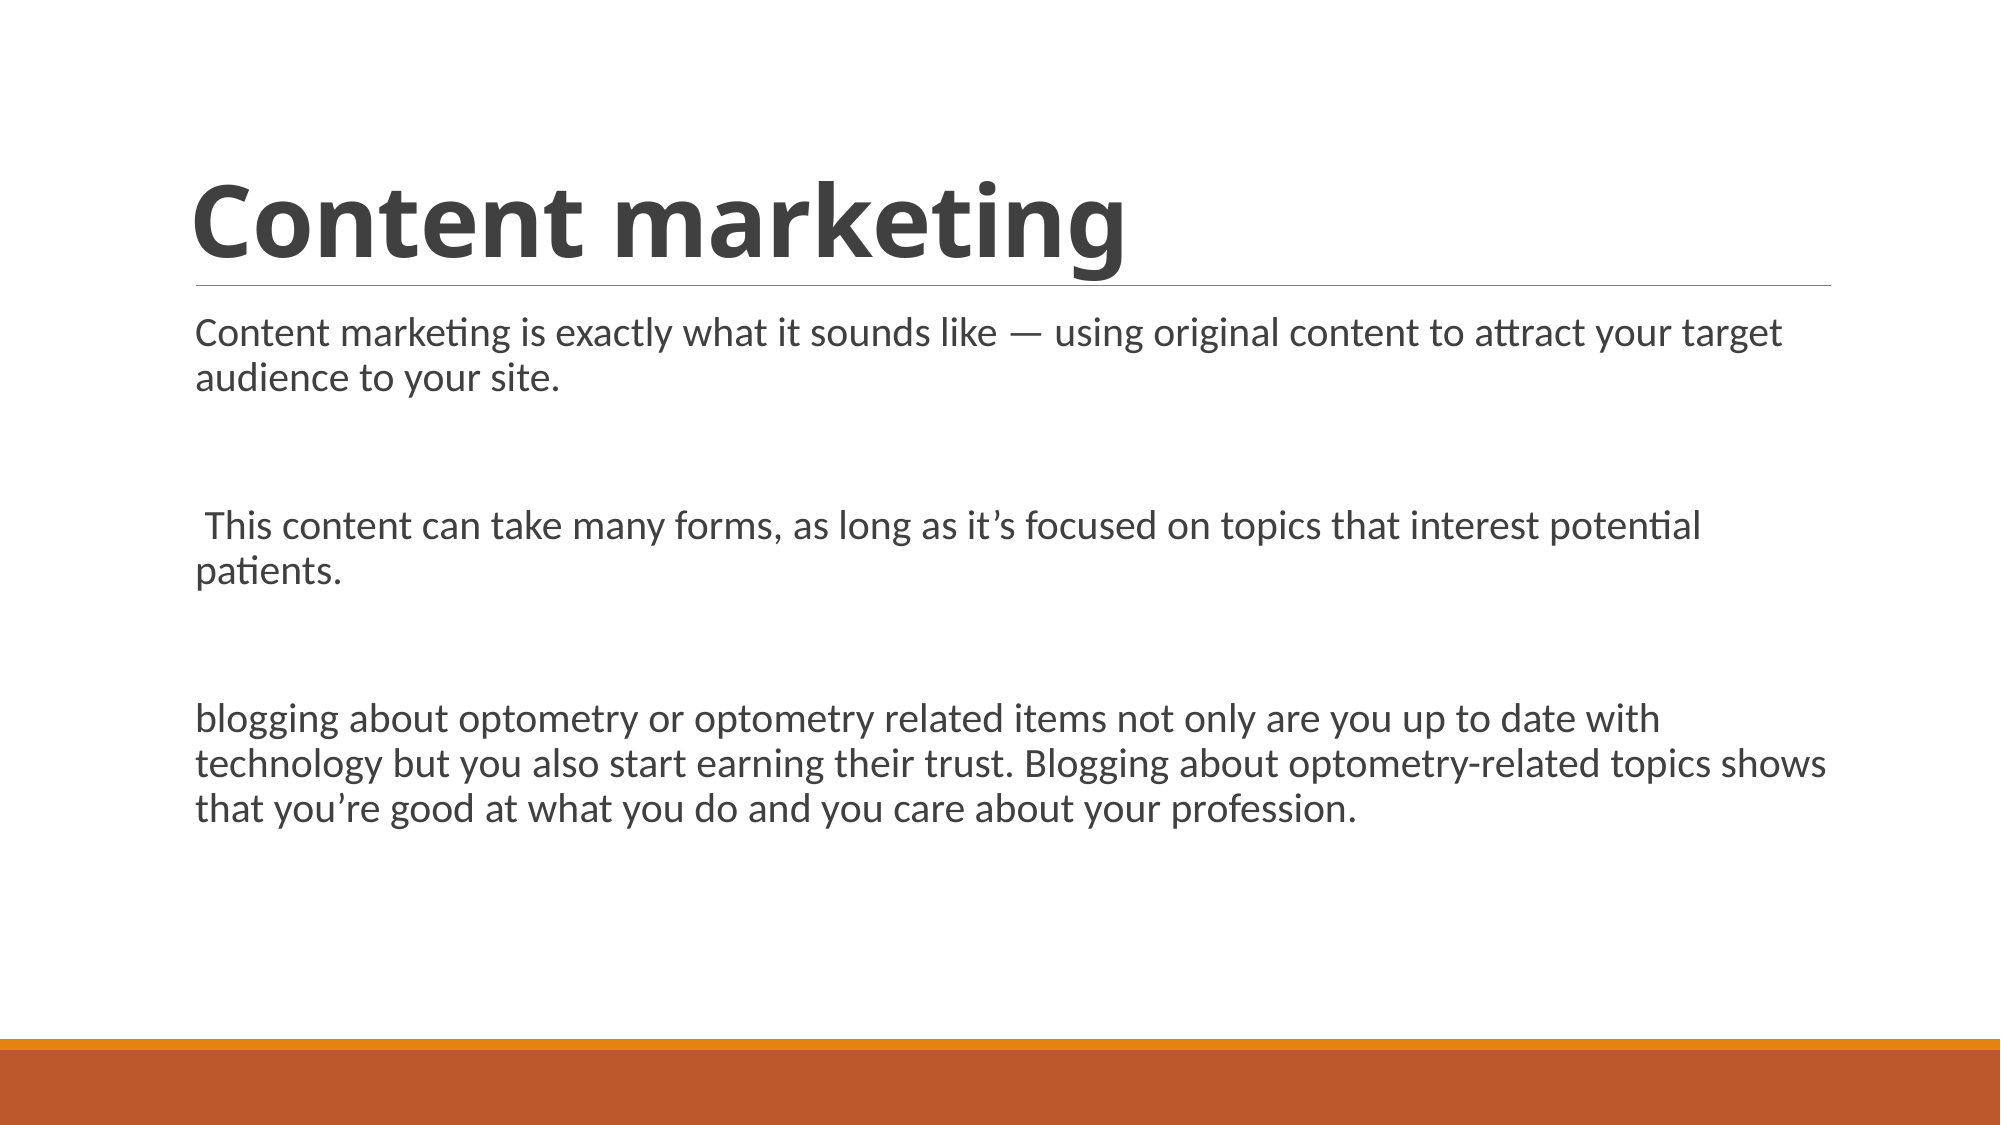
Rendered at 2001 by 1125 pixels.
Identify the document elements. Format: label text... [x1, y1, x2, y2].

title Content marketing [174, 47, 1830, 285]
list Content marketing is exactly what it sounds like — using original content to attract your target audience to your site. This content can take many forms, as long as it’s focused on topics that interest potential patients. blogging about optometry or optometry related items not only are you up to date with technology but you also start earning their trust. Blogging about optometry-related topics shows that you’re good at what you do and you care about your profession. [180, 302, 1830, 963]
